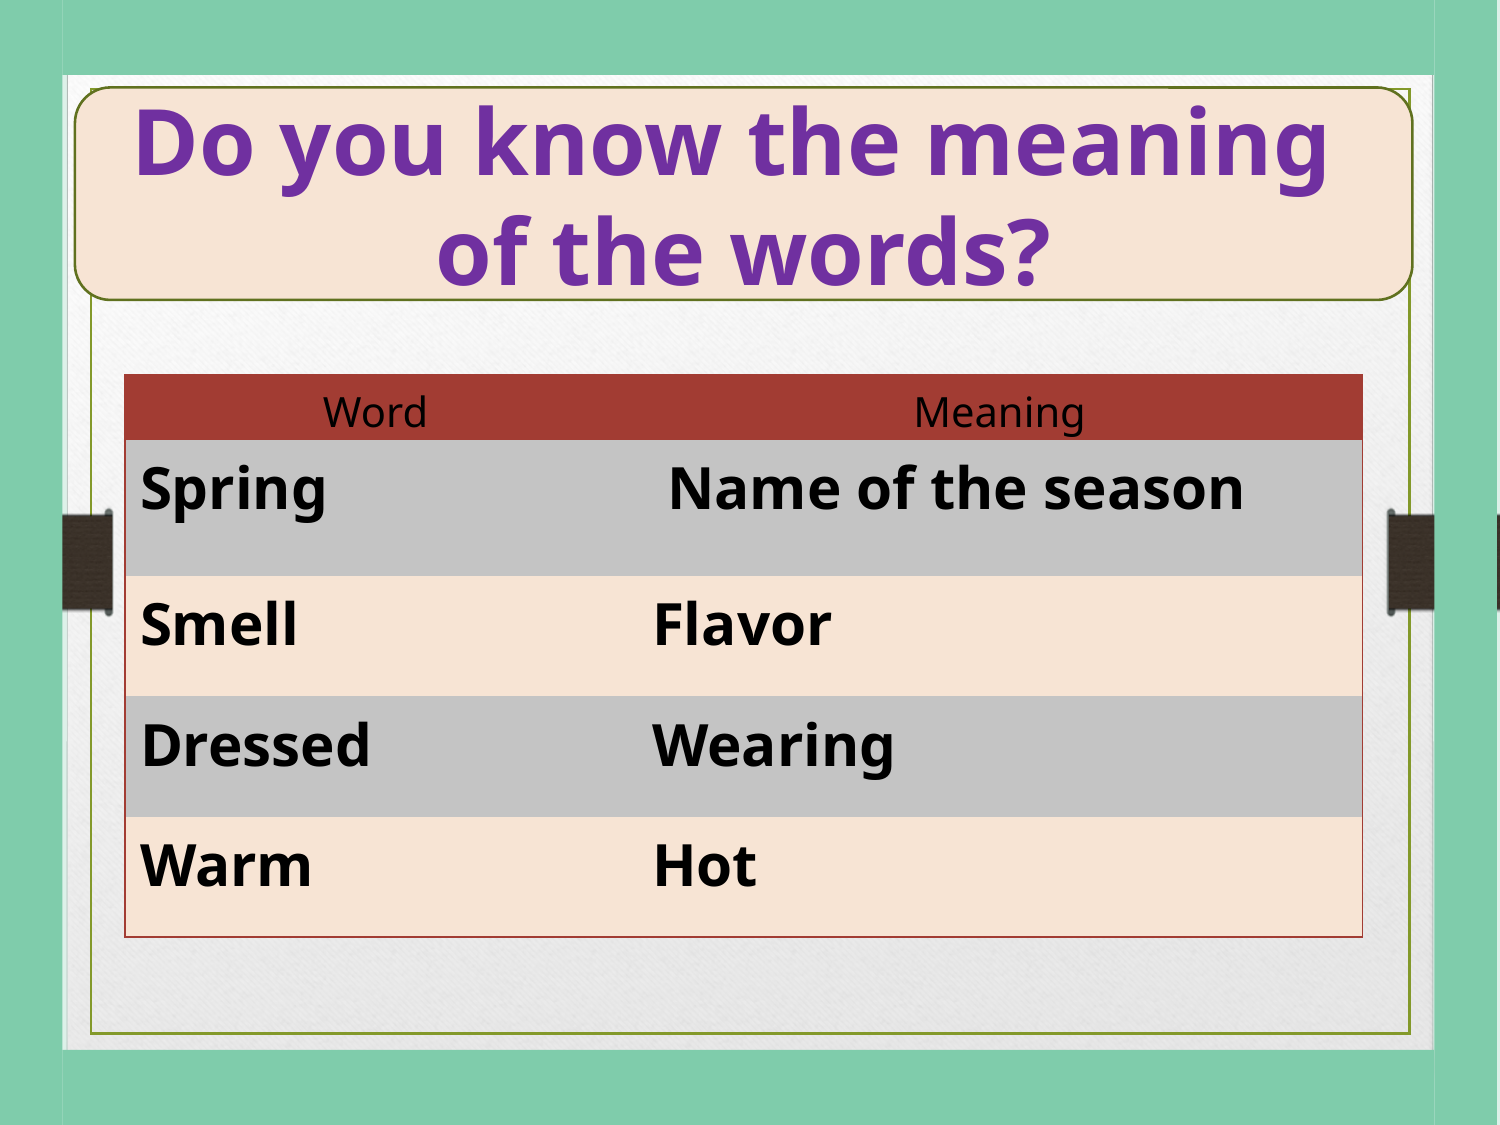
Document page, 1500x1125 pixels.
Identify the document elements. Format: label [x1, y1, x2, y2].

text_box [0, 0, 1498, 1125]
